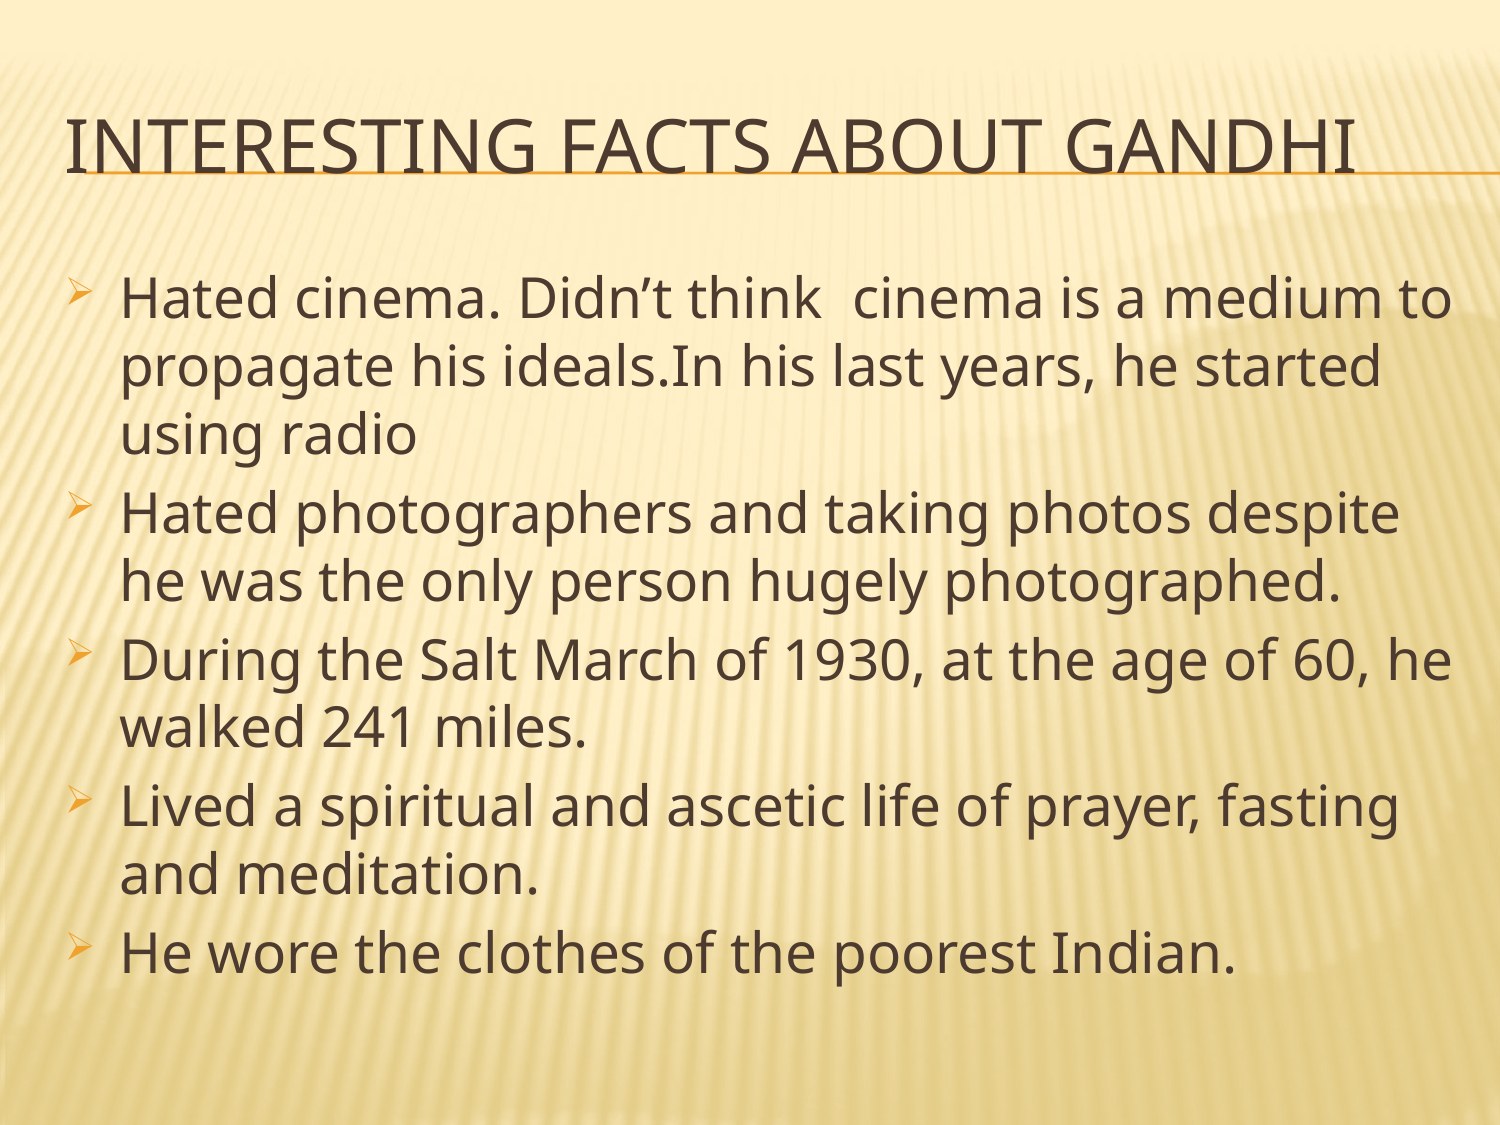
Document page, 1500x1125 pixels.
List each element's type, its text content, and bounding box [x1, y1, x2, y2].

title Interesting facts about gandhi [50, 75, 1475, 213]
list Hated cinema. Didn’t think cinema is a medium to propagate his ideals.In his last years, he started using radio Hated photographers and taking photos despite he was the only person hugely photographed. During the Salt March of 1930, at the age of 60, he walked 241 miles. Lived a spiritual and ascetic life of prayer, fasting and meditation. He wore the clothes of the poorest Indian. [50, 254, 1475, 998]
